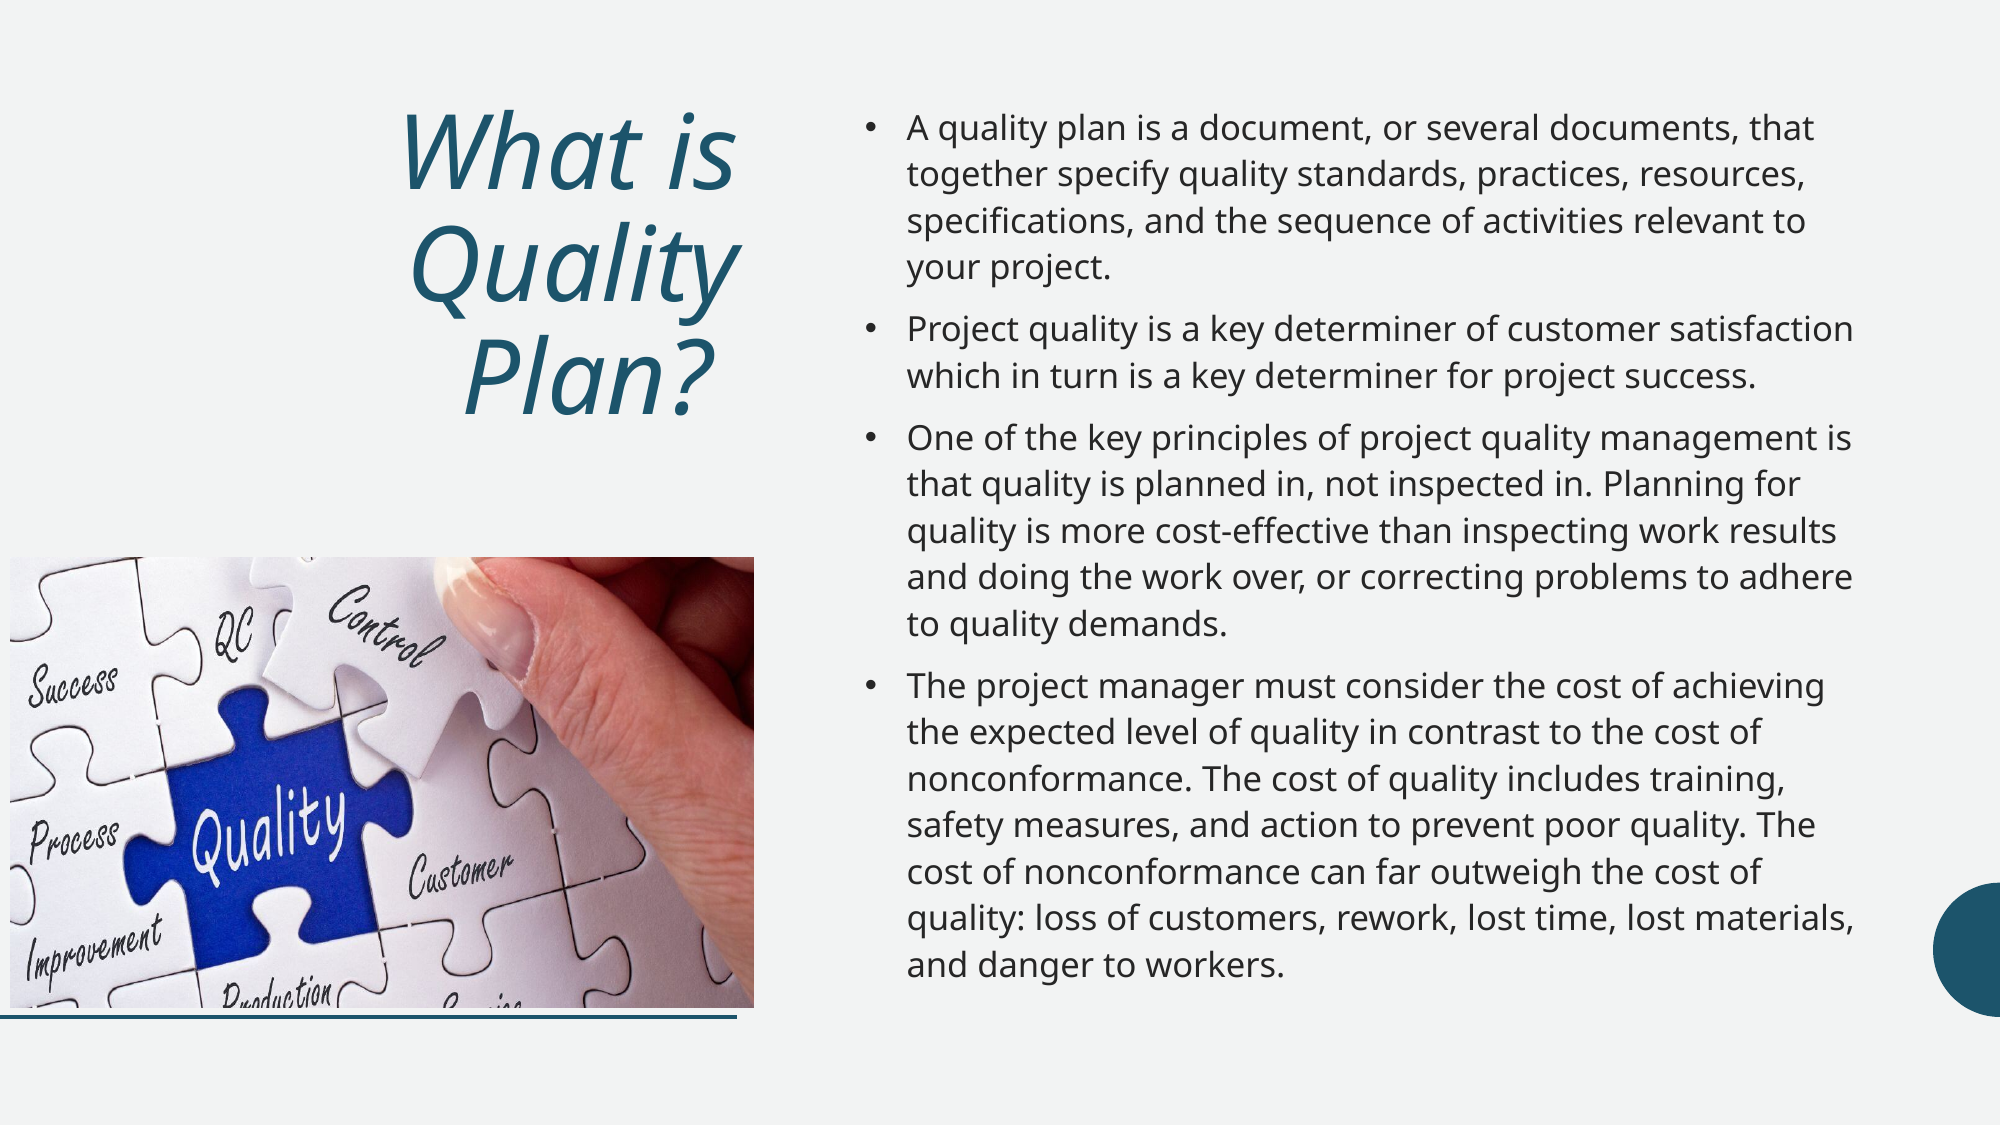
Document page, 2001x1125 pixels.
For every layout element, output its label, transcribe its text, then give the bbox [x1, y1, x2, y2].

list A quality plan is a document, or several documents, that together specify quality standards, practices, resources, specifications, and the sequence of activities relevant to your project. Project quality is a key determiner of customer satisfaction which in turn is a key determiner for project success. One of the key principles of project quality management is that quality is planned in, not inspected in. Planning for quality is more cost-effective than inspecting work results and doing the work over, or correcting problems to adhere to quality demands. The project manager must consider the cost of achieving the expected level of quality in contrast to the cost of nonconformance. The cost of quality includes training, safety measures, and action to prevent poor quality. The cost of nonconformance can far outweigh the cost of quality: loss of customers, rework, lost time, lost materials, and danger to workers. [849, 93, 1875, 1022]
title What is Quality Plan? [125, 91, 754, 557]
picture [10, 557, 754, 1008]
